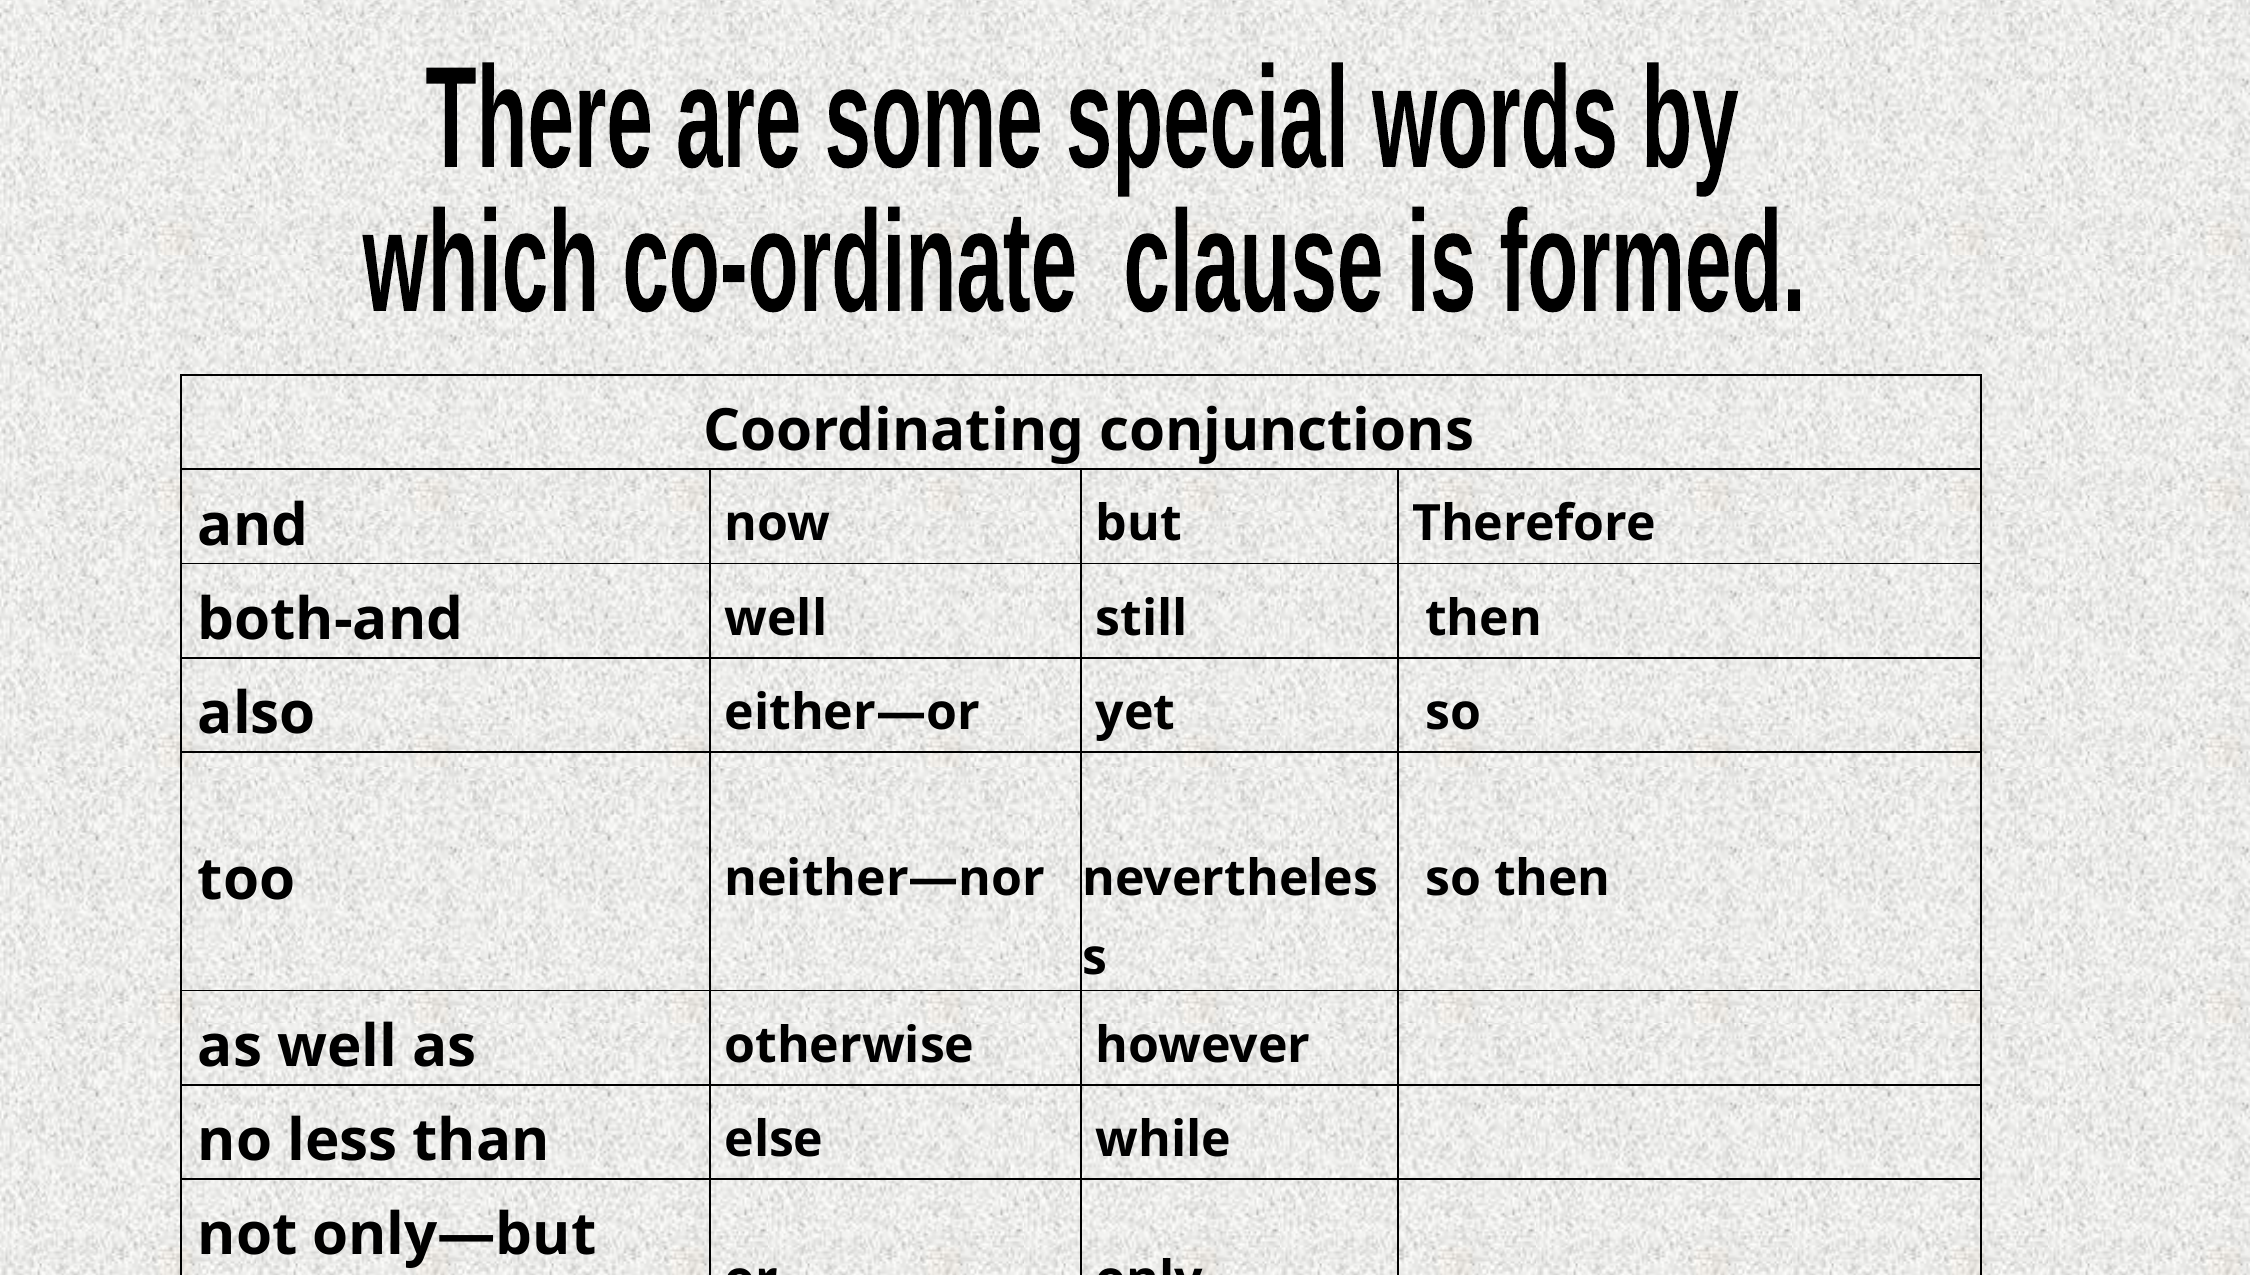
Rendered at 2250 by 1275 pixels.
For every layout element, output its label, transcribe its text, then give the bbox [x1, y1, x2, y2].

table_header Coordinating conjunctions [182, 376, 1980, 468]
table_cell not only—but also [182, 1180, 709, 1275]
table_cell [1399, 1180, 1980, 1275]
table_cell well [711, 564, 1080, 657]
table_cell only [1082, 1180, 1397, 1275]
table_cell as well as [182, 991, 709, 1084]
table_cell but [1082, 470, 1397, 563]
table_cell or [711, 1180, 1080, 1275]
table_cell else [711, 1086, 1080, 1178]
table_cell then [1399, 564, 1980, 657]
table_cell also [182, 659, 709, 751]
picture [0, 0, 2250, 1275]
table_cell [1399, 1086, 1980, 1178]
table_cell however [1082, 991, 1397, 1084]
table_cell neither—nor [711, 753, 1080, 990]
table_cell nevertheless [1082, 753, 1397, 990]
table_cell [1399, 991, 1980, 1084]
table_cell otherwise [711, 991, 1080, 1084]
table_cell and [182, 470, 709, 563]
table_cell no less than [182, 1086, 709, 1178]
table_cell now [711, 470, 1080, 563]
table_cell while [1082, 1086, 1397, 1178]
table_cell both-and [182, 564, 709, 657]
table_cell so then [1399, 753, 1980, 990]
table_cell either—or [711, 659, 1080, 751]
table_cell yet [1082, 659, 1397, 751]
table_cell so [1399, 659, 1980, 751]
table_cell too [182, 753, 709, 990]
table_cell still [1082, 564, 1397, 657]
table_cell Therefore [1399, 470, 1980, 563]
